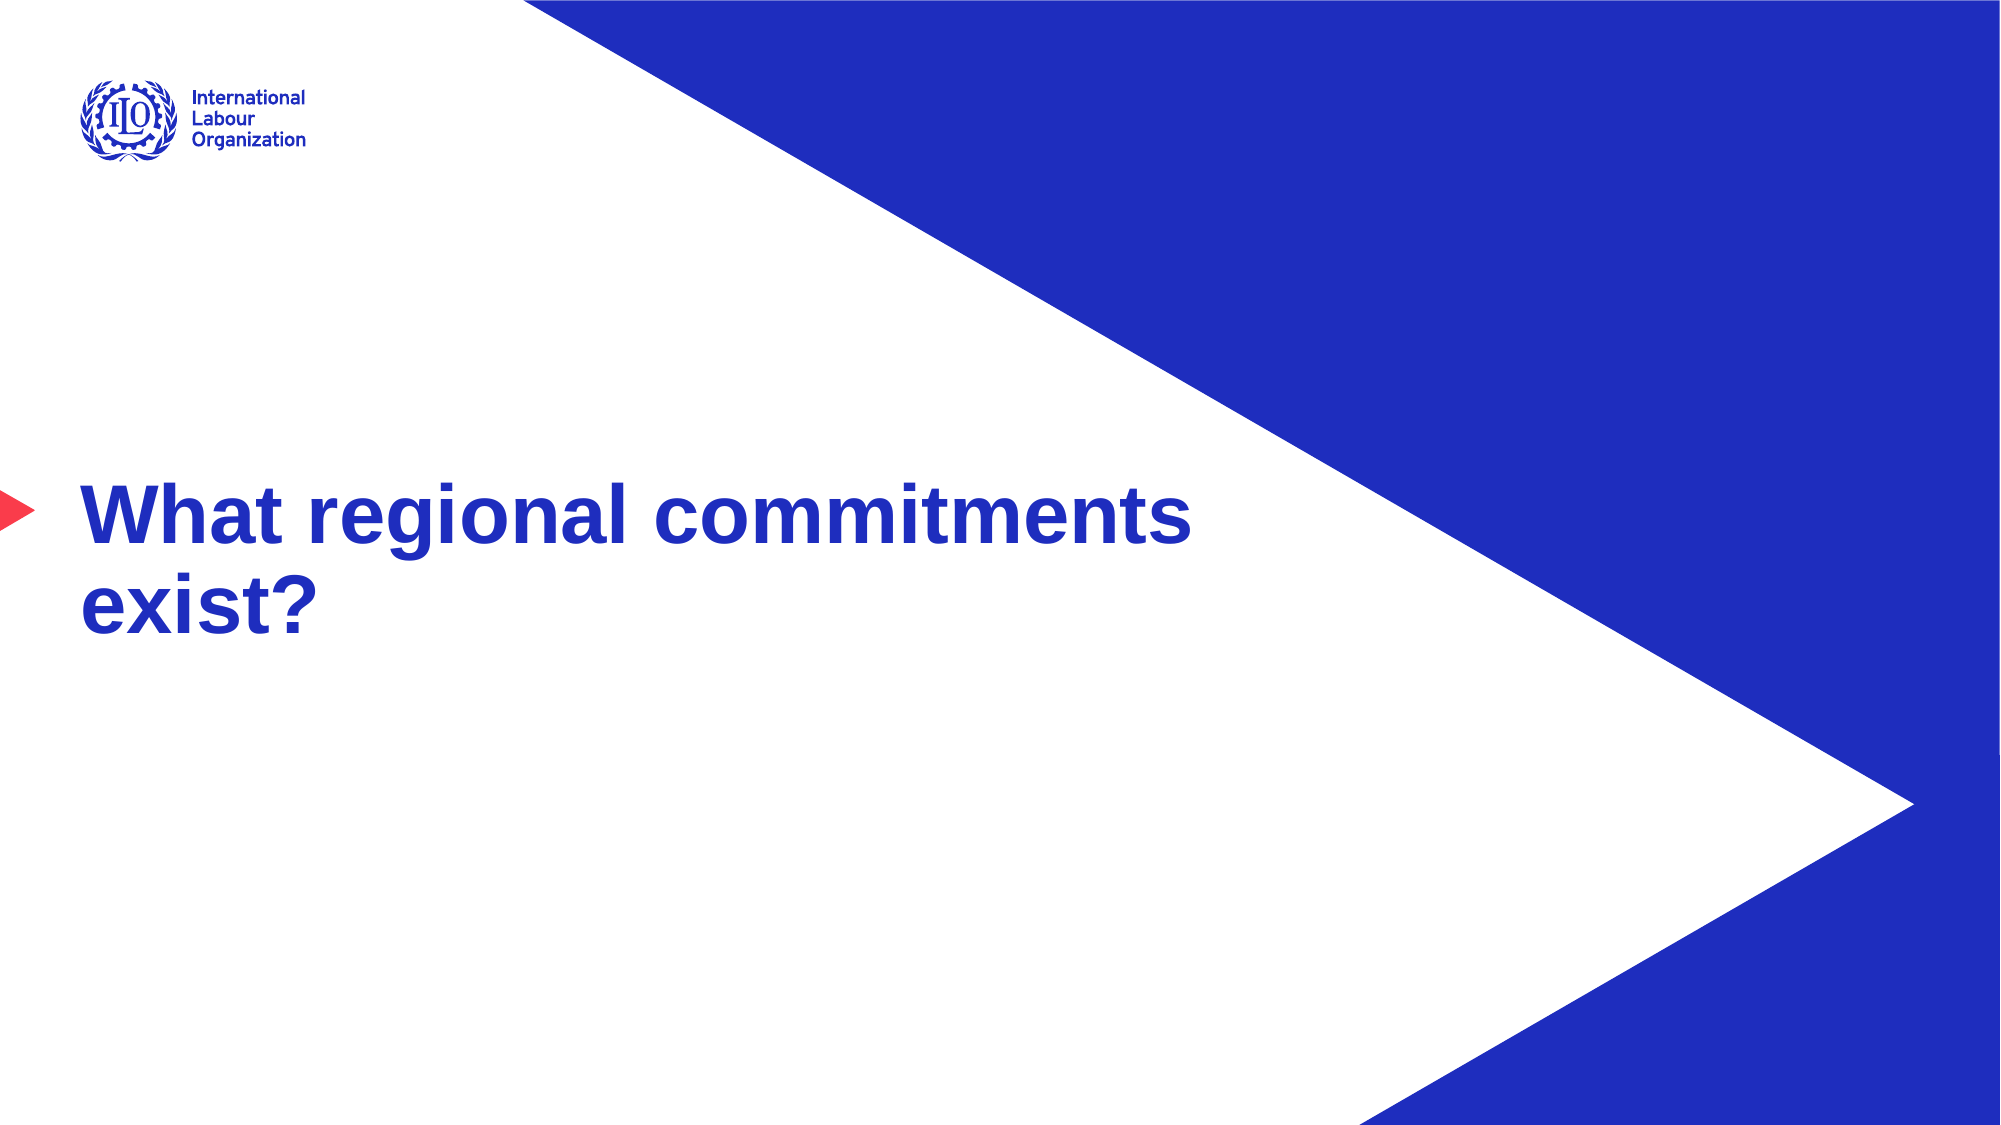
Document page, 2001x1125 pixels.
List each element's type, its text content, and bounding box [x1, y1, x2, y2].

title What regional commitments exist? [80, 471, 1262, 572]
